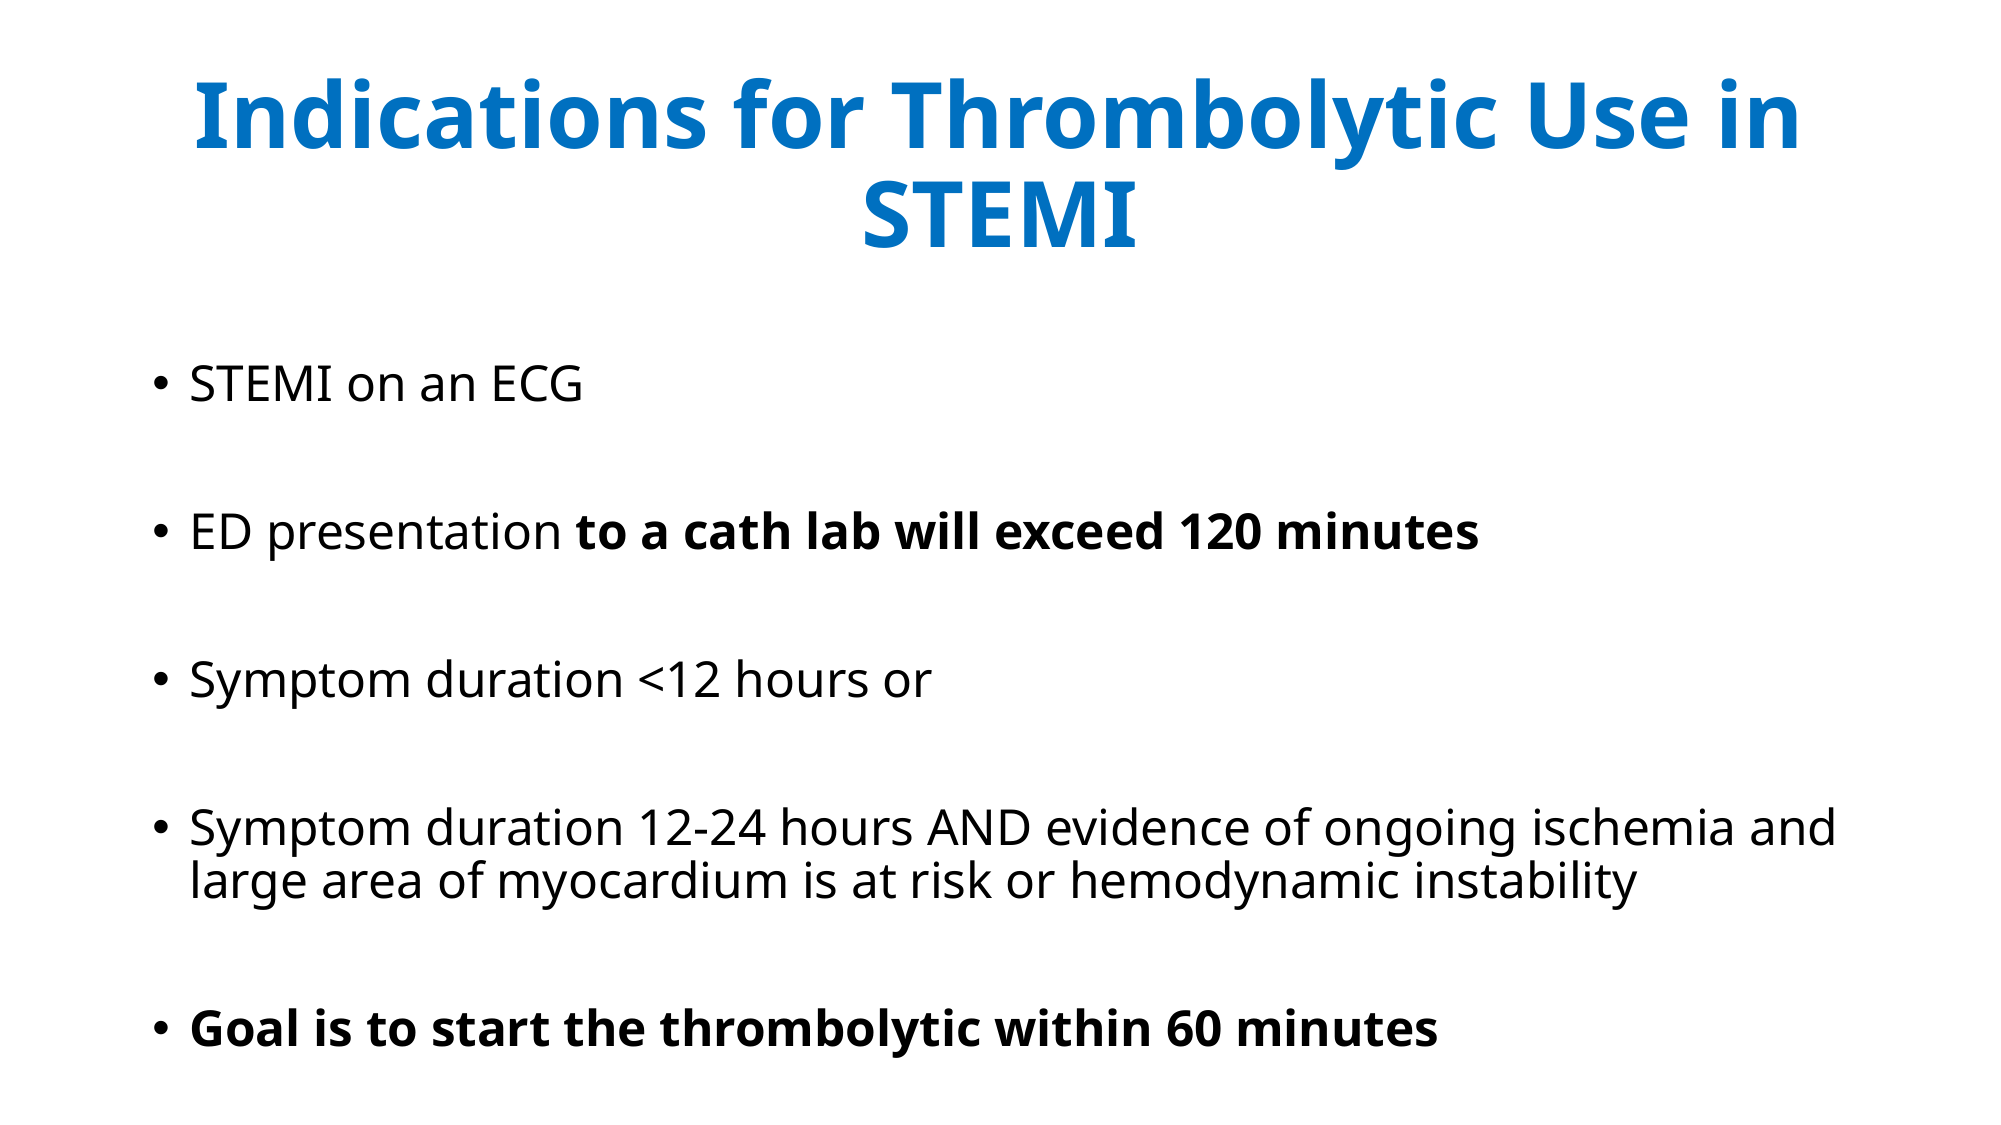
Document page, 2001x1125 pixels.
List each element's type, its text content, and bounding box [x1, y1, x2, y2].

title Indications for Thrombolytic Use in STEMI [137, 59, 1863, 278]
list STEMI on an ECG ED presentation to a cath lab will exceed 120 minutes Symptom duration <12 hours or Symptom duration 12-24 hours AND evidence of ongoing ischemia and large area of myocardium is at risk or hemodynamic instability Goal is to start the thrombolytic within 60 minutes [137, 351, 1863, 1066]
